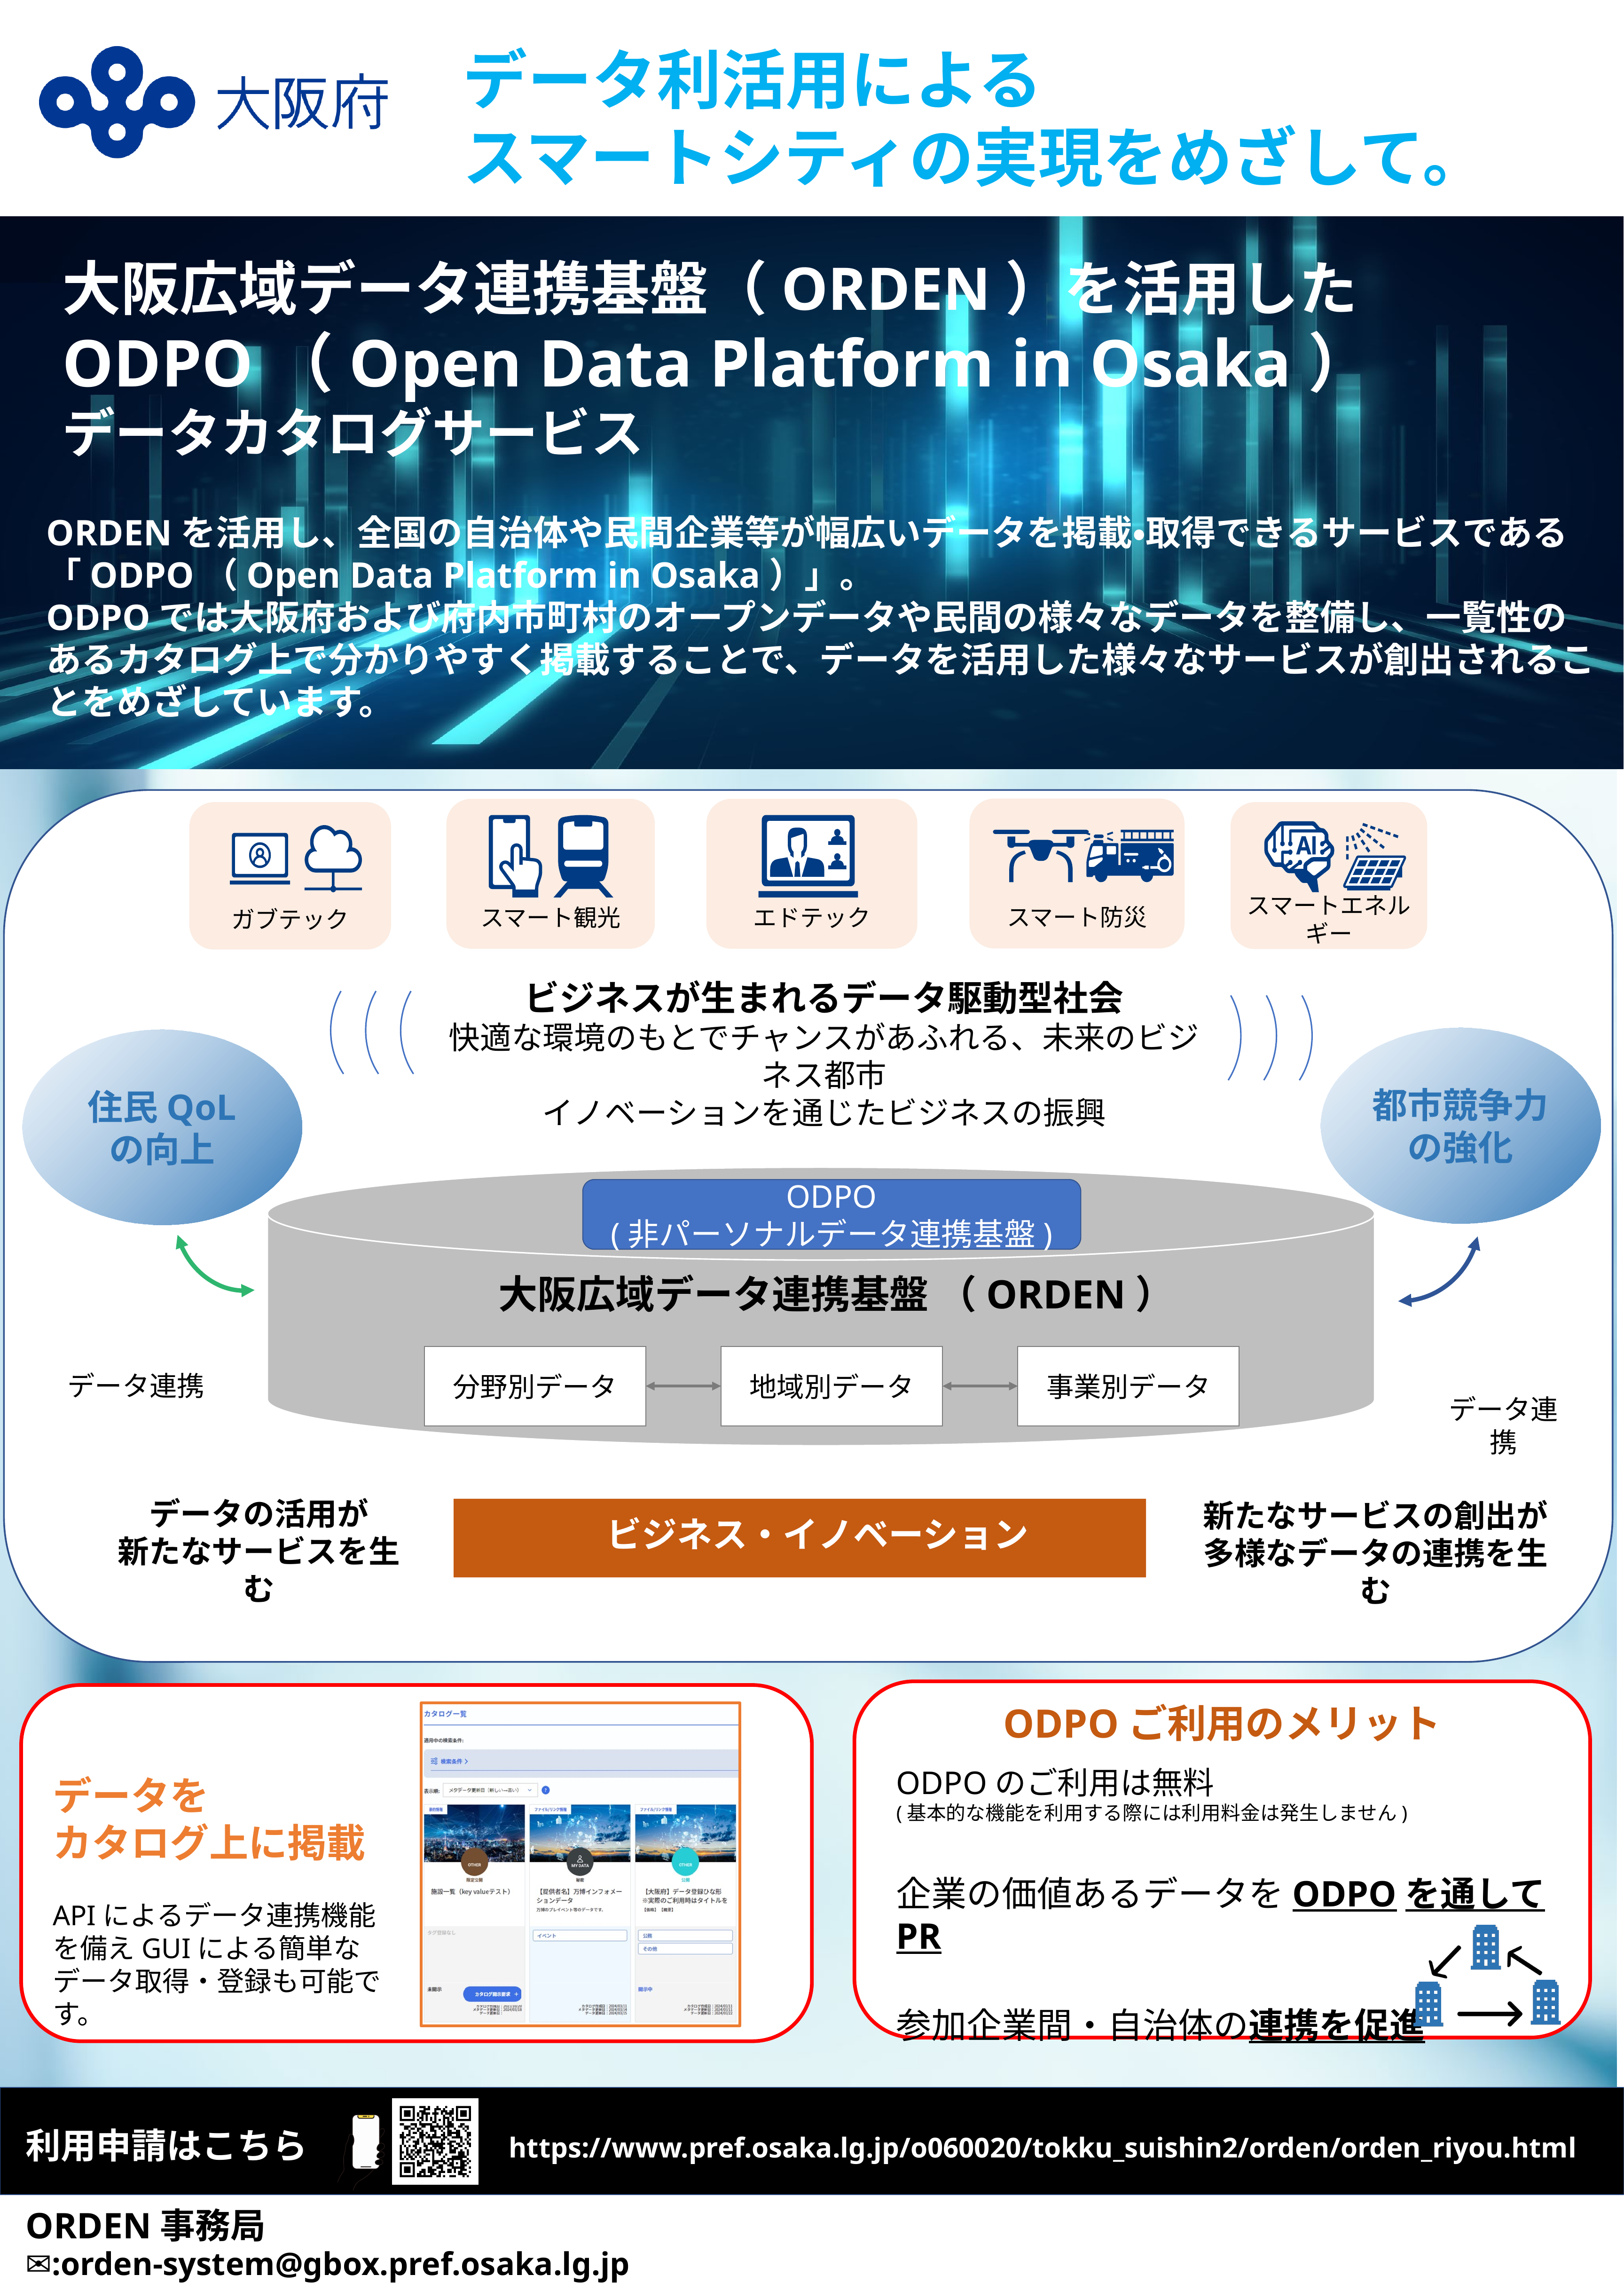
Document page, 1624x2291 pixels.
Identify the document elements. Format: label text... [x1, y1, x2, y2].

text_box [189, 802, 391, 950]
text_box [446, 799, 655, 949]
picture [39, 46, 401, 167]
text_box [969, 798, 1185, 949]
picture [0, 216, 1624, 2093]
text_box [1103, 959, 1312, 1113]
text_box 利用申請はこちら [18, 2119, 337, 2169]
text_box https://www.pref.osaka.lg.jp/o060020/tokku_suishin2/orden/orden_riyou.html [502, 2127, 1605, 2167]
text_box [1230, 802, 1428, 949]
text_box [453, 1498, 1146, 1578]
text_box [706, 799, 918, 949]
text_box データ利活用による スマートシティの実現をめざして。 [455, 35, 1609, 198]
text_box ✉:orden-system@gbox.pref.osaka.lg.jp [18, 2241, 1166, 2285]
picture [337, 2114, 385, 2190]
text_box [854, 1681, 1591, 2038]
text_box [330, 956, 536, 1105]
text_box ORDEN事務局 [18, 2200, 283, 2241]
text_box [267, 1167, 1375, 1446]
picture [392, 2098, 479, 2185]
text_box [0, 2087, 1624, 2195]
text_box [21, 1685, 812, 2041]
